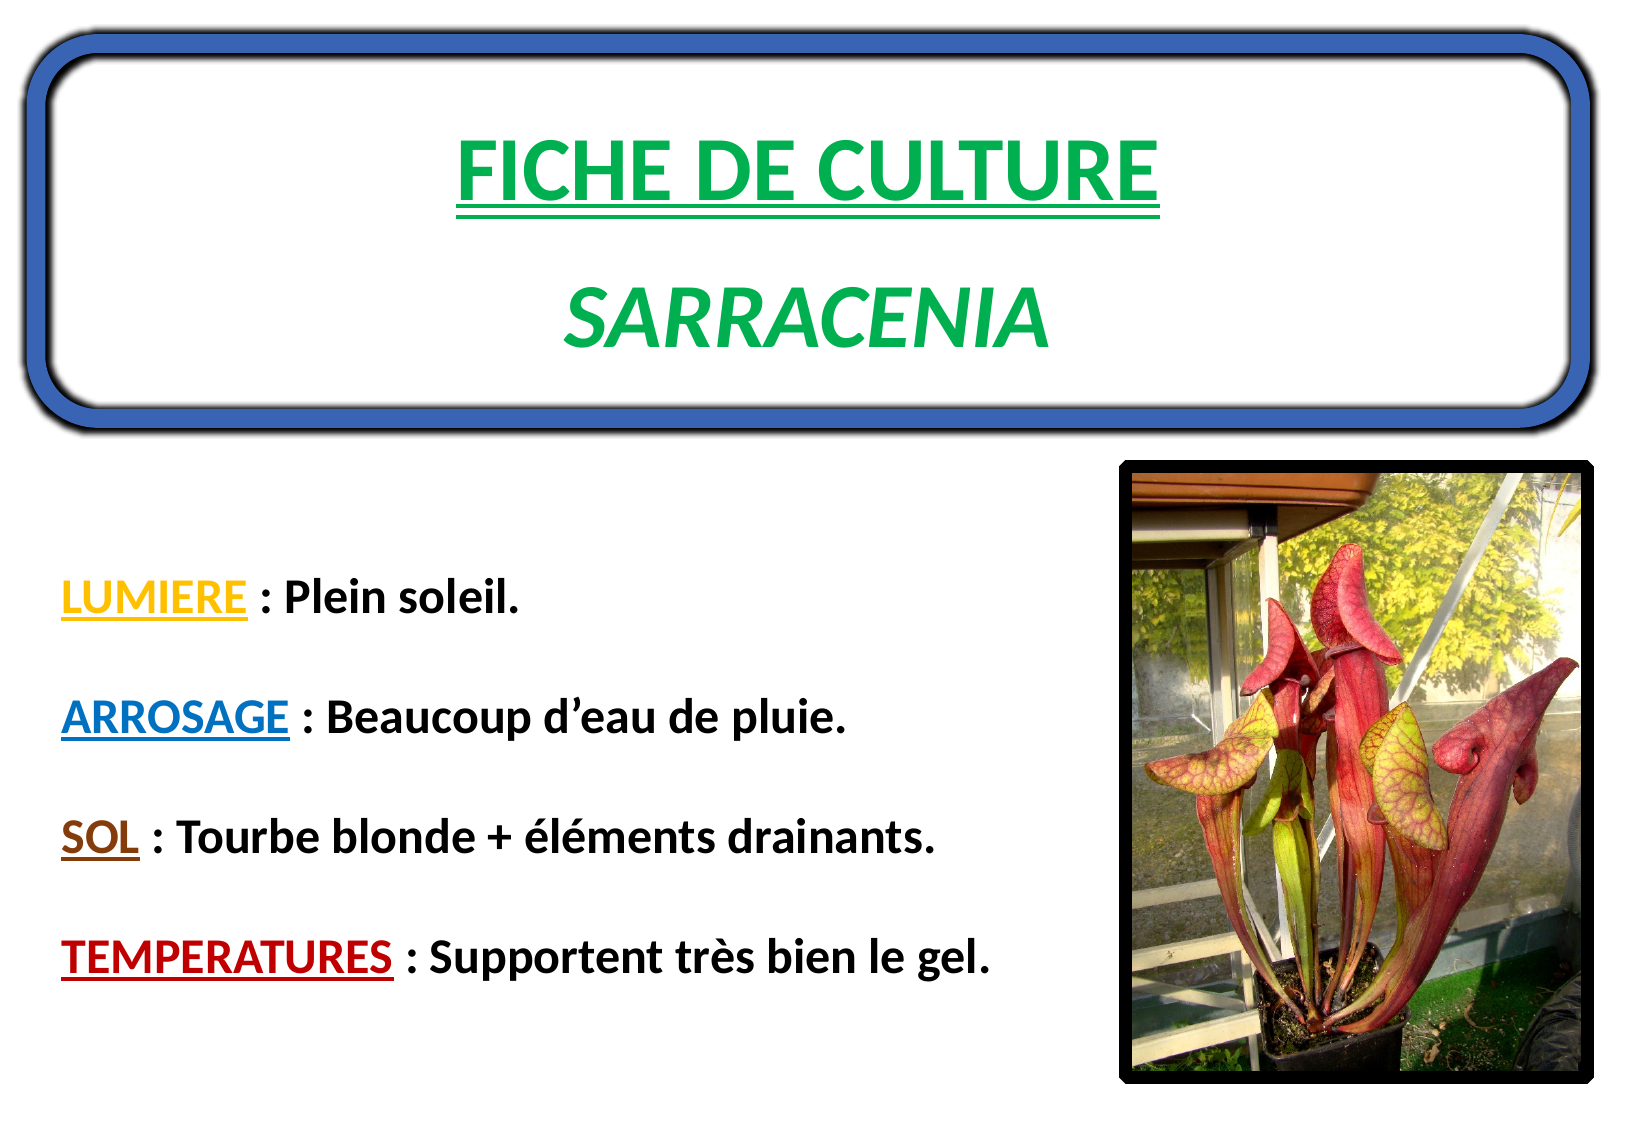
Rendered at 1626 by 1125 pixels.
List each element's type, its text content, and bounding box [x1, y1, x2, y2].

picture [1132, 473, 1581, 1071]
text_box LUMIERE : Plein soleil. ARROSAGE : Beaucoup d’eau de pluie. SOL : Tourbe blonde + éléments drainants. TEMPERATURES : Supportent très bien le gel. [46, 496, 1007, 992]
text_box FICHE DE CULTURE SARRACENIA [0, 11, 1621, 446]
